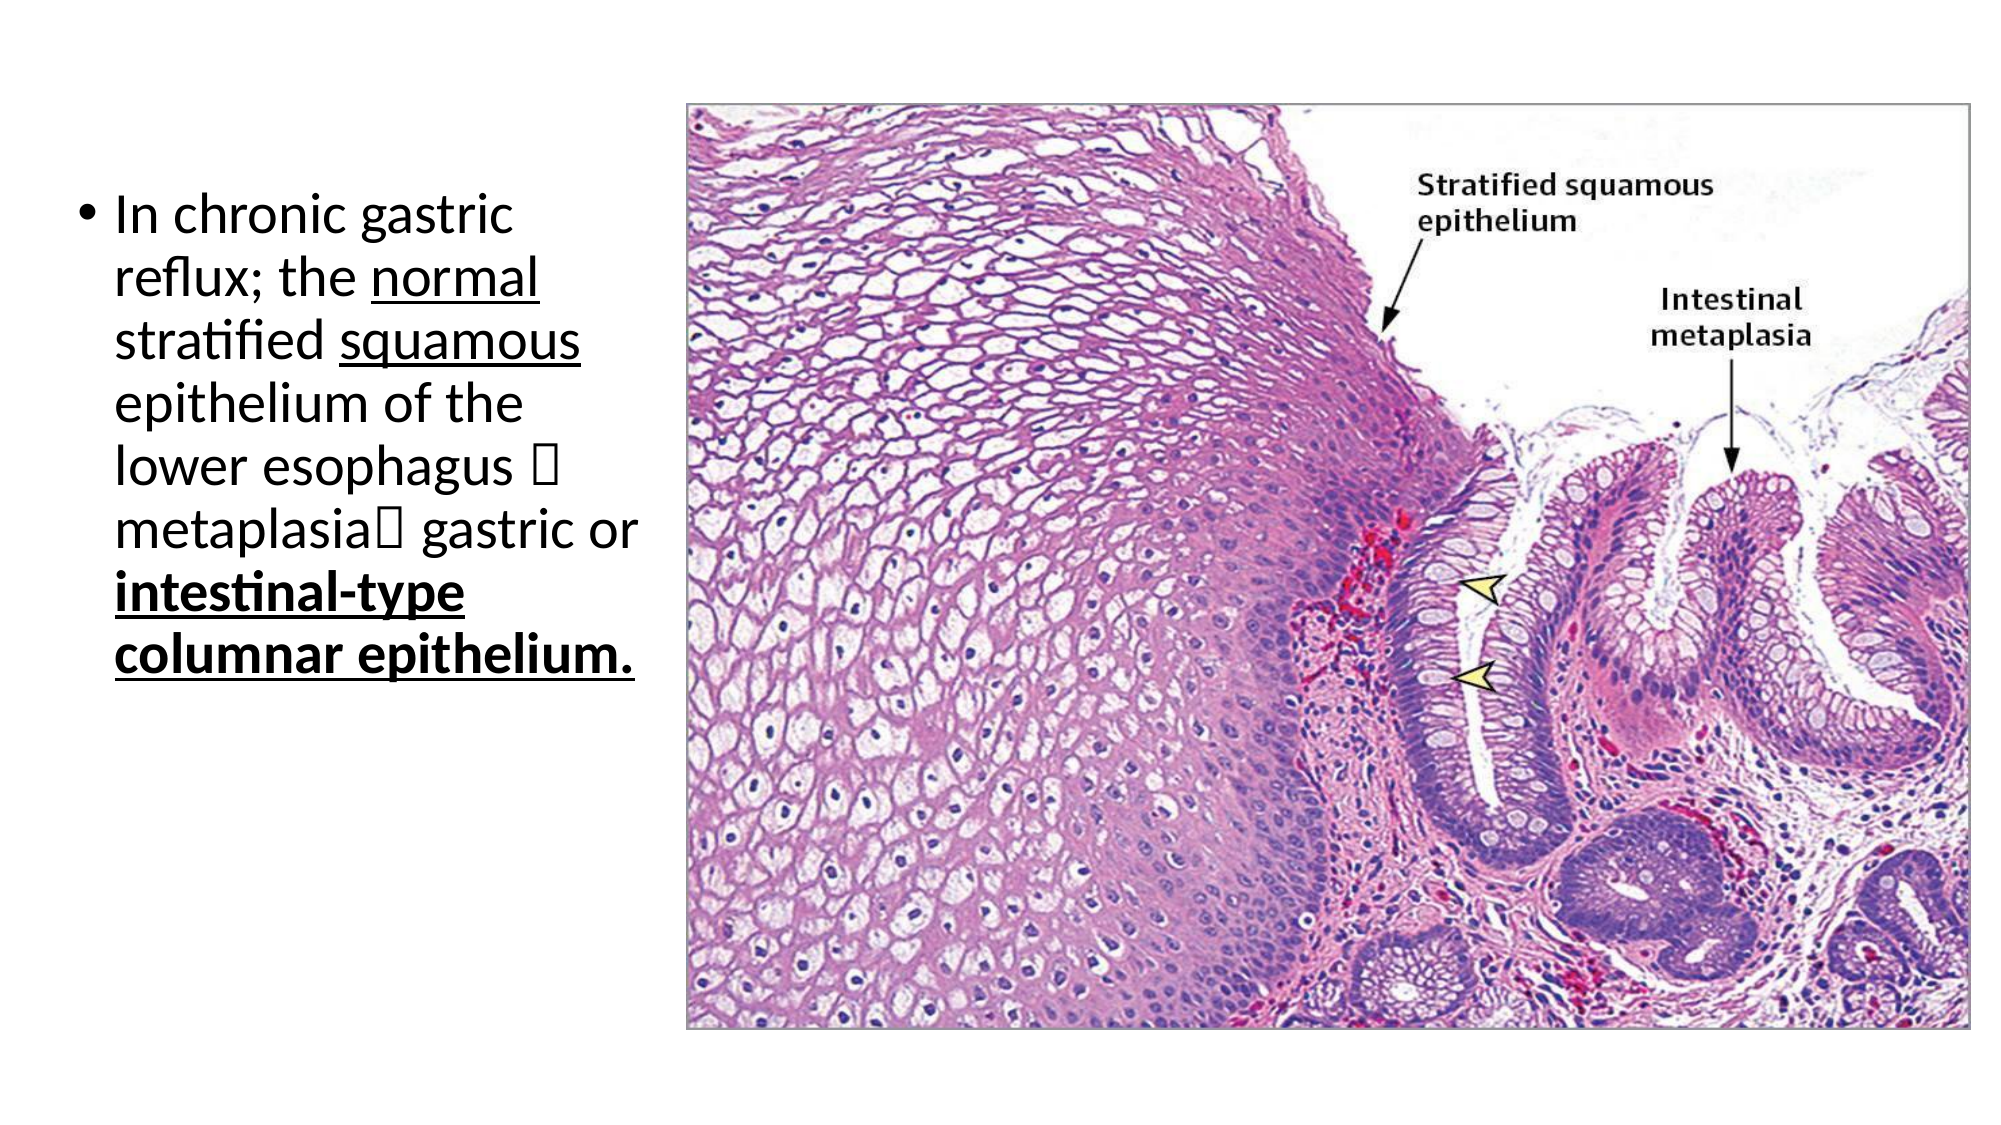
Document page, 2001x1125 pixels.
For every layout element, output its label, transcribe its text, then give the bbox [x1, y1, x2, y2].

list In chronic gastric reflux; the normal stratified squamous epithelium of the lower esophagus  metaplasia gastric or intestinal-type columnar epithelium. [62, 176, 658, 959]
picture [686, 103, 1971, 1030]
